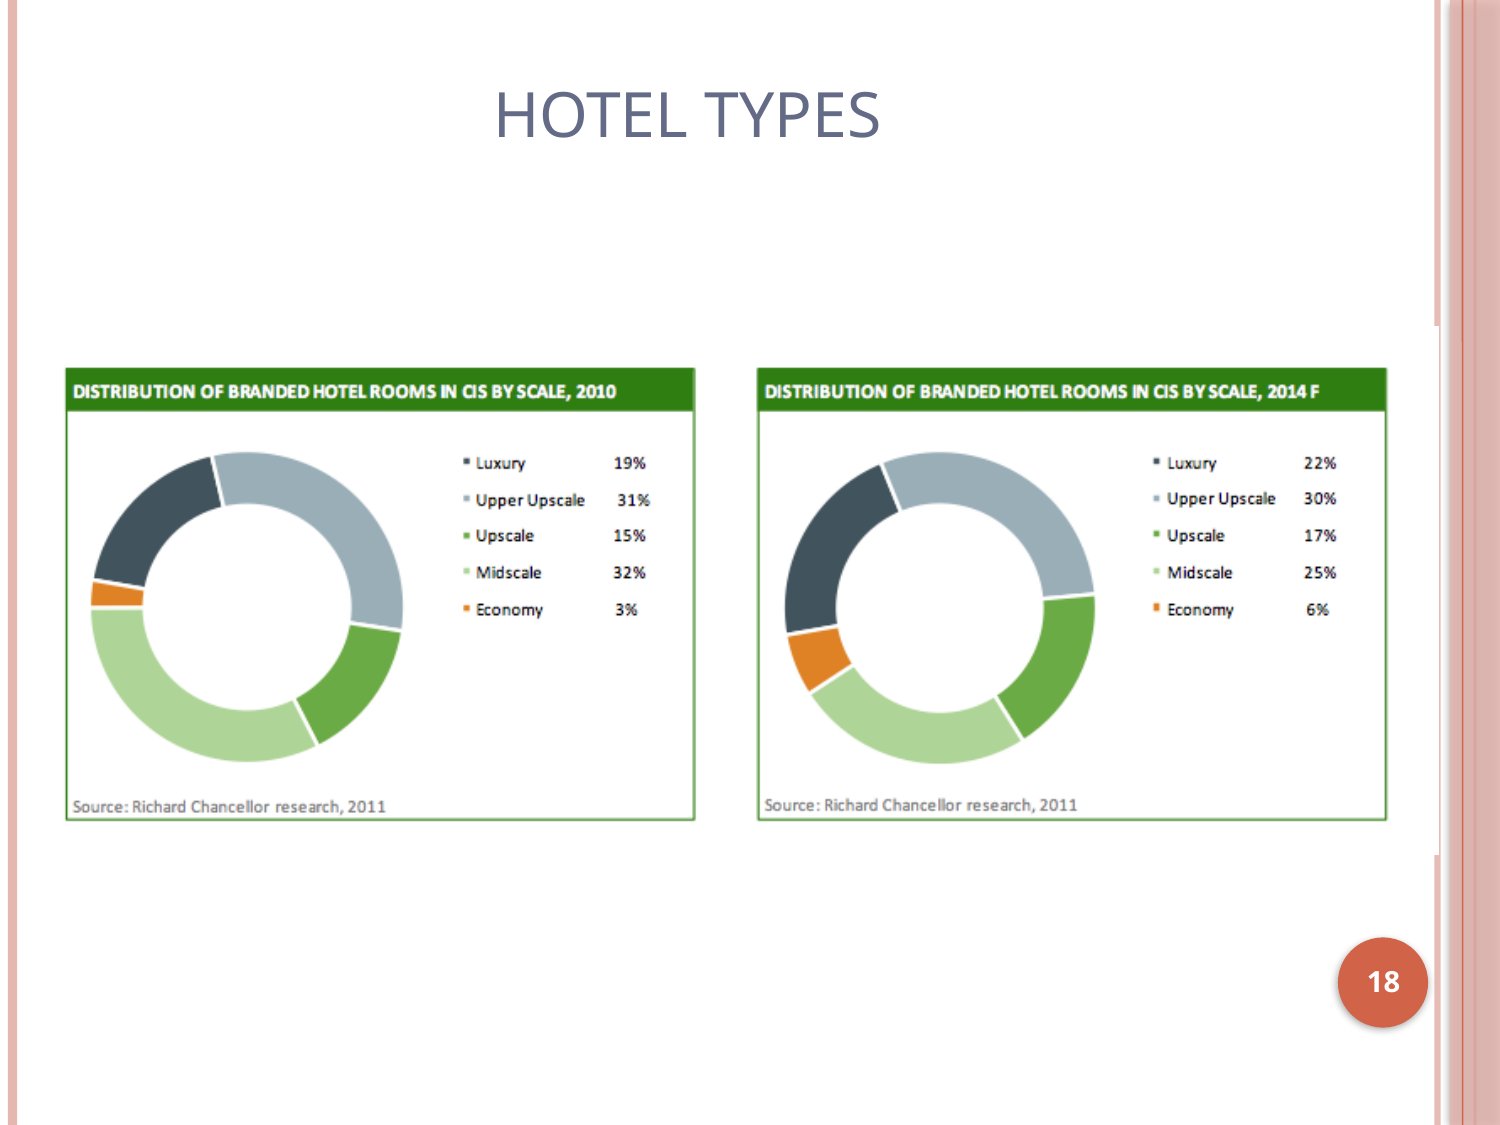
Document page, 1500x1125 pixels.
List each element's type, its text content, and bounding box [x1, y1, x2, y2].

title Hotel Types [75, 45, 1300, 233]
picture [28, 325, 1440, 856]
slide_number 18 [1333, 940, 1434, 1026]
